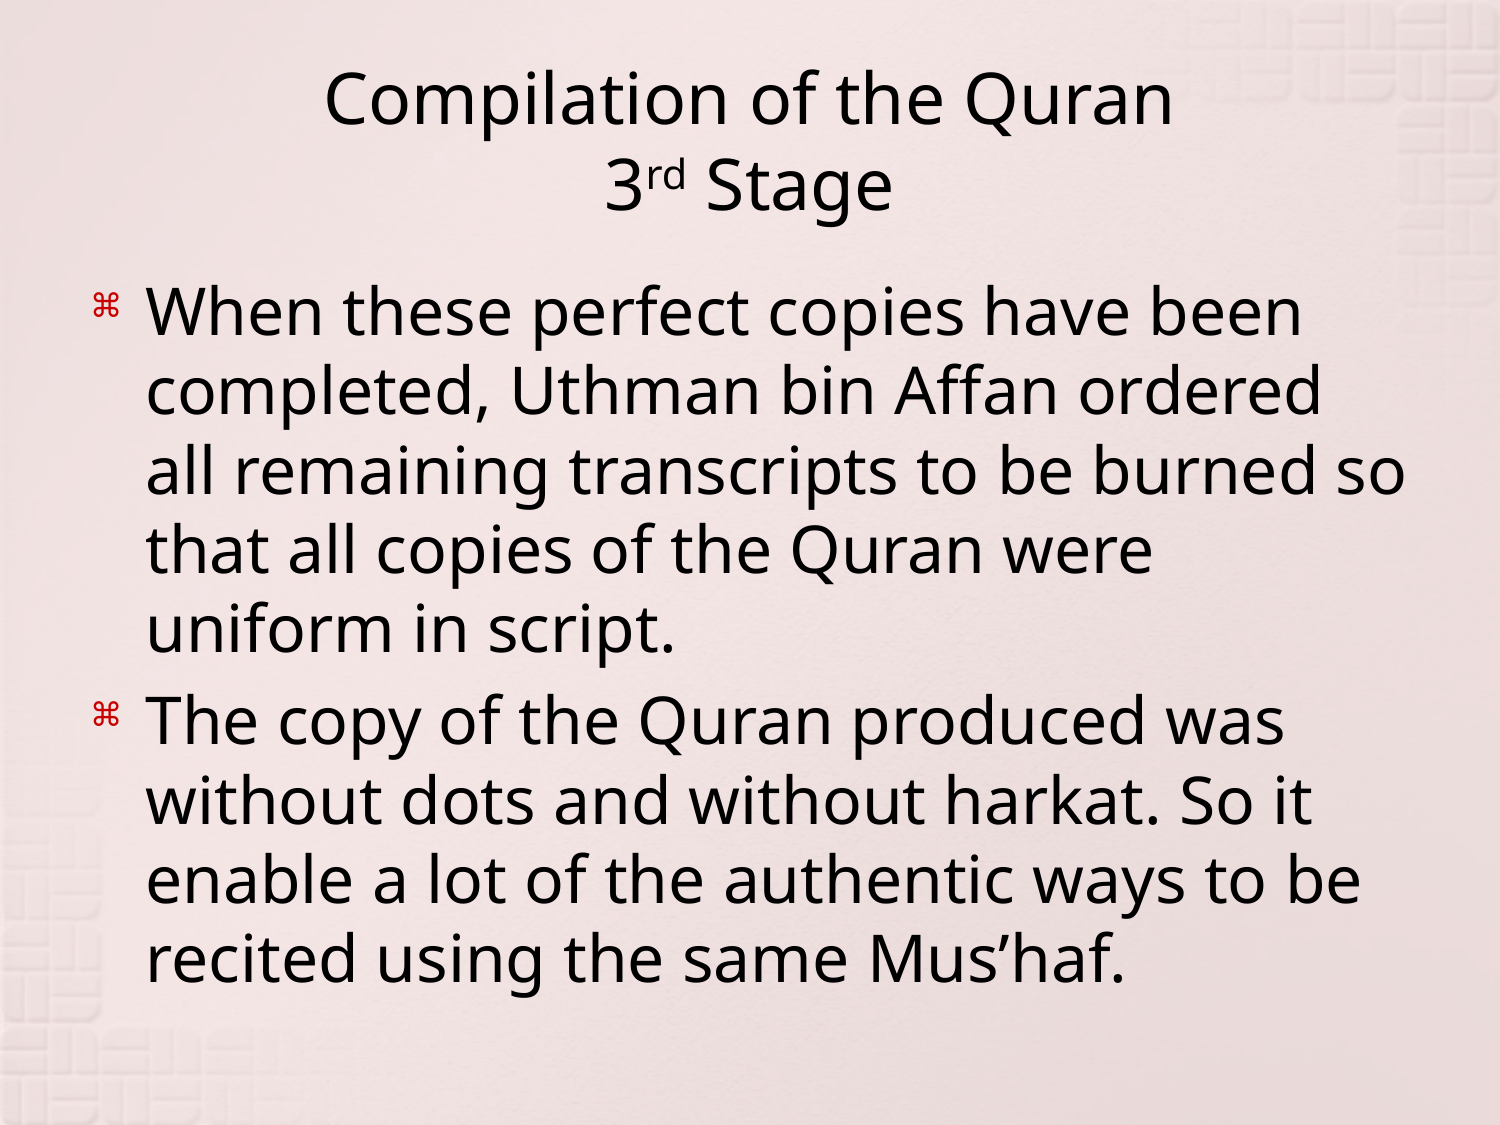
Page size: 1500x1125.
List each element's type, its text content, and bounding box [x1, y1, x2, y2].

title Compilation of the Quran 3rd Stage [75, 45, 1425, 233]
list When these perfect copies have been completed, Uthman bin Affan ordered all remaining transcripts to be burned so that all copies of the Quran were uniform in script. The copy of the Quran produced was without dots and without harkat. So it enable a lot of the authentic ways to be recited using the same Mus’haf. [75, 262, 1425, 1005]
